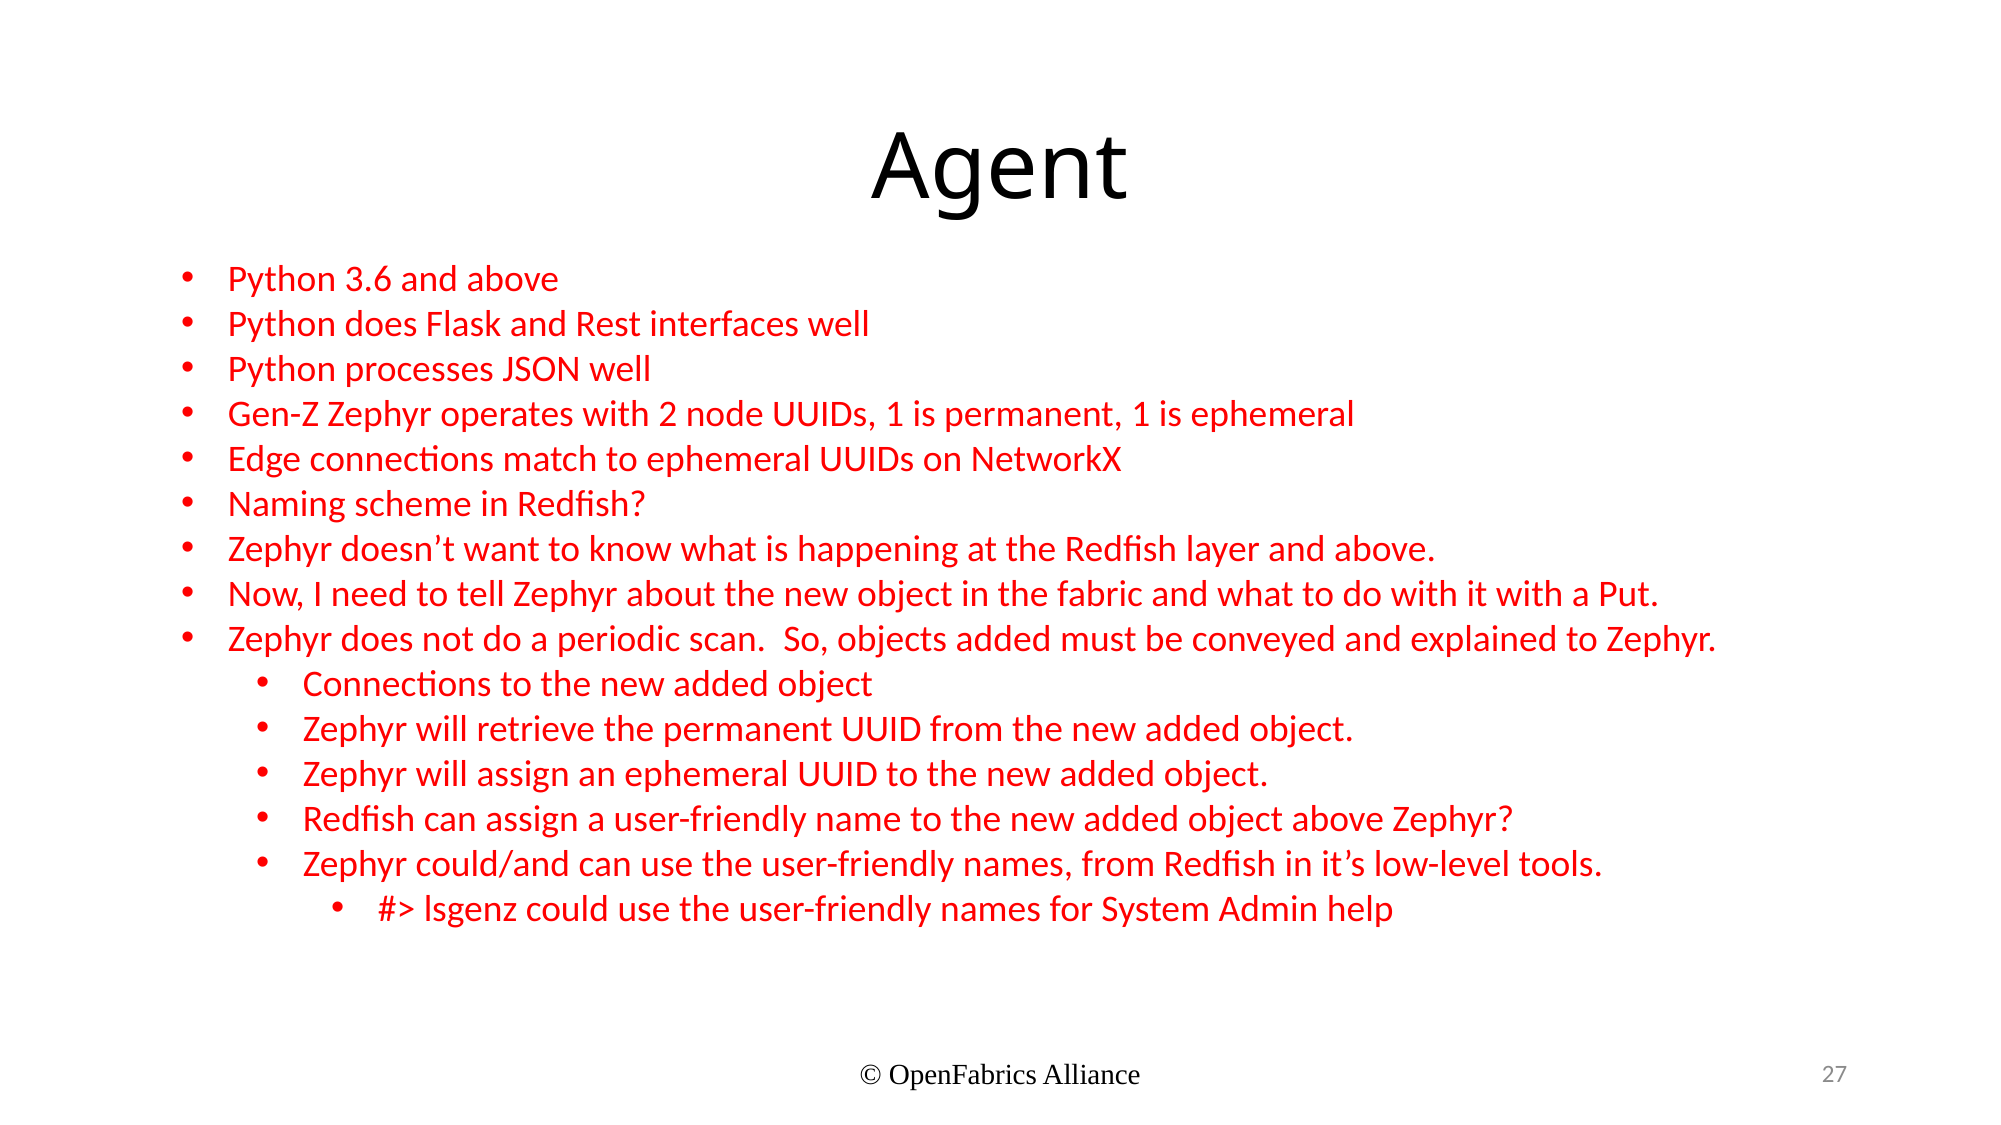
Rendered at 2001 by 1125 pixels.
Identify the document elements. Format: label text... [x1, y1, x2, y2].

slide_number 27 [1412, 1042, 1863, 1103]
text_box Python 3.6 and above Python does Flask and Rest interfaces well Python processes JSON well Gen-Z Zephyr operates with 2 node UUIDs, 1 is permanent, 1 is ephemeral Edge connections match to ephemeral UUIDs on NetworkX Naming scheme in Redfish? Zephyr doesn’t want to know what is happening at the Redfish layer and above. Now, I need to tell Zephyr about the new object in the fabric and what to do with it with a Put. Zephyr does not do a periodic scan. So, objects added must be conveyed and explained to Zephyr. Connections to the new added object Zephyr will retrieve the permanent UUID from the new added object. Zephyr will assign an ephemeral UUID to the new added object. Redfish can assign a user-friendly name to the new added object above Zephyr? Zephyr could/and can use the user-friendly names, from Redfish in it’s low-level tools. #> lsgenz could use the user-friendly names for System Admin help [166, 246, 1800, 982]
footer © OpenFabrics Alliance [662, 1042, 1338, 1103]
title Agent [137, 59, 1863, 278]
